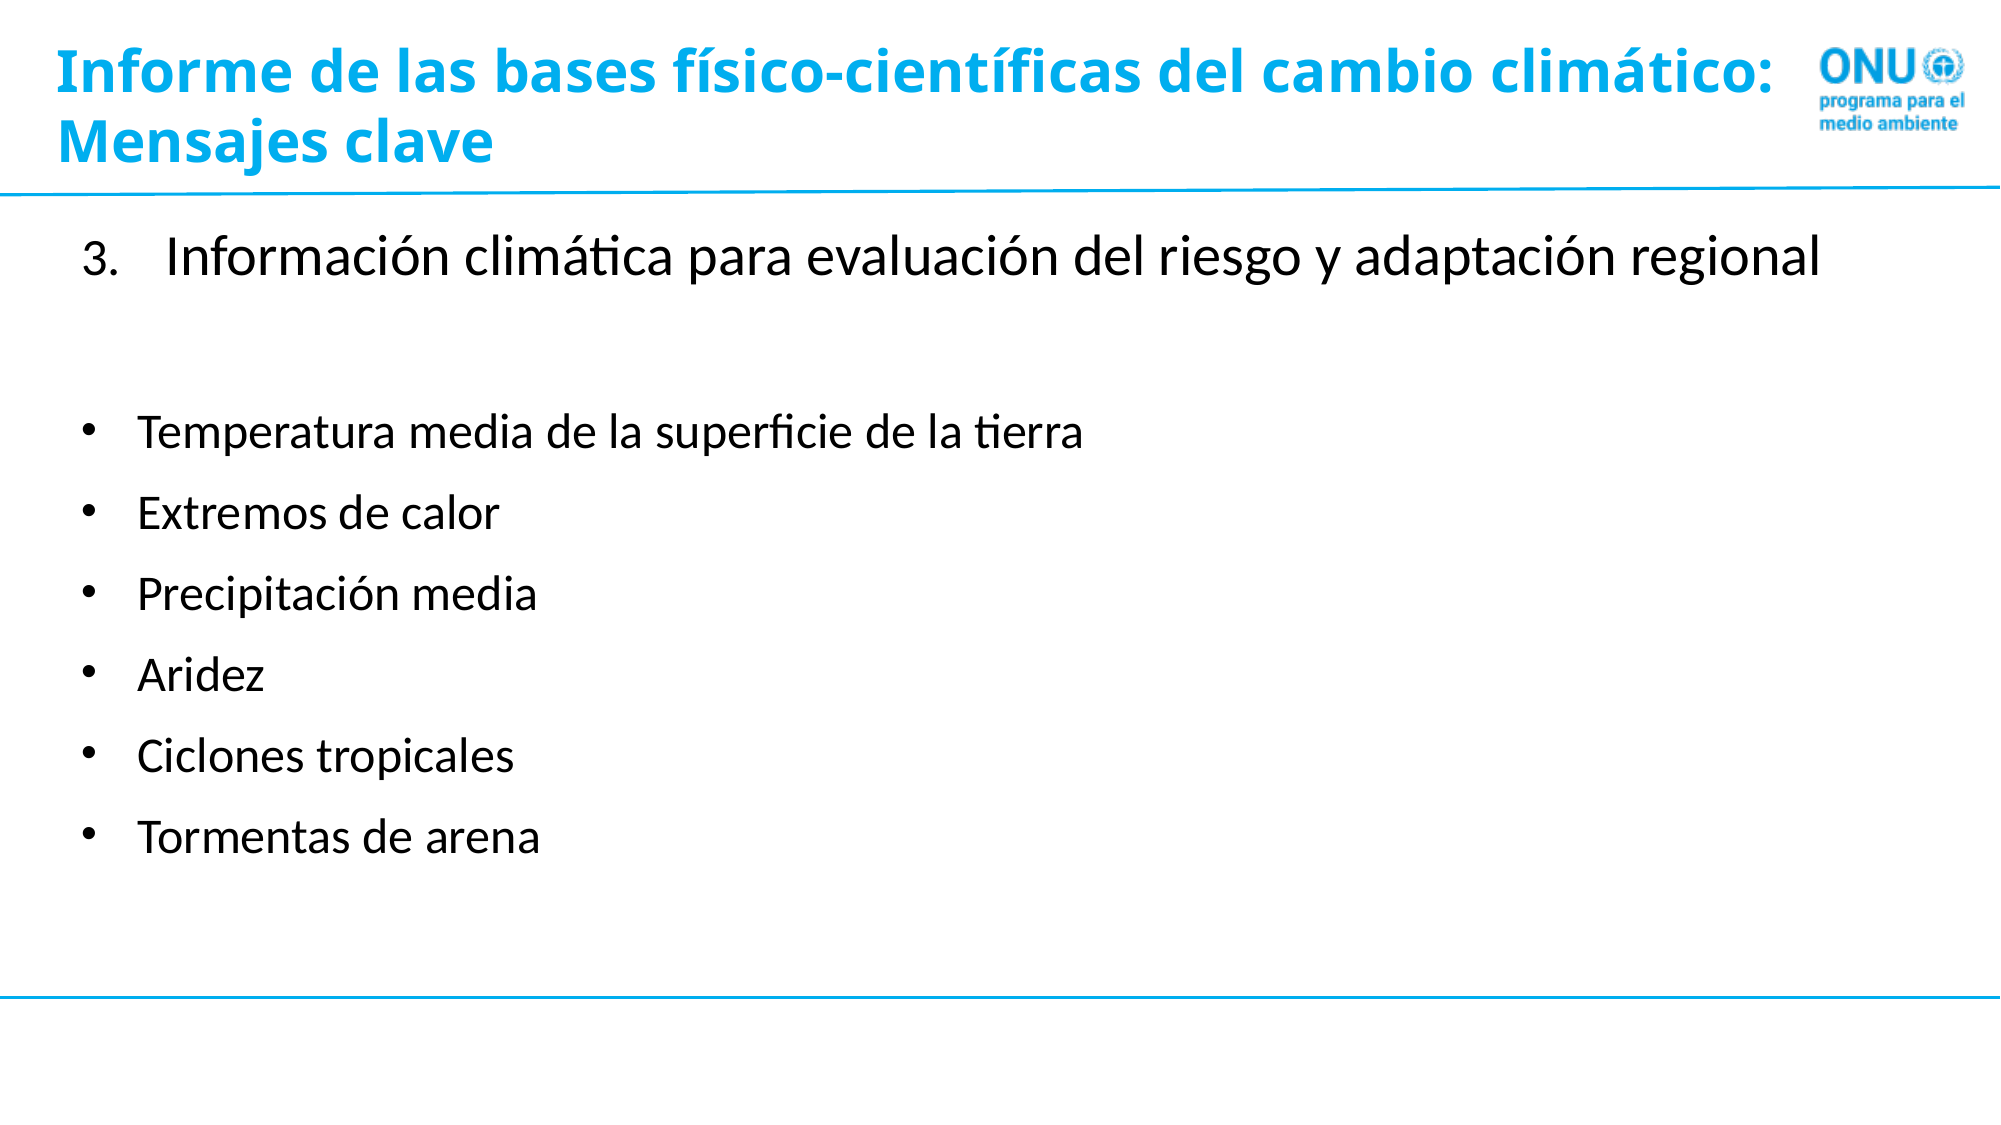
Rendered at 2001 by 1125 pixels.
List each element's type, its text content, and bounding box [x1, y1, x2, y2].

text_box Informe de las bases físico-científicas del cambio climático: Mensajes clave [41, 32, 1798, 178]
text_box [41, 206, 1929, 944]
picture [1803, 0, 1982, 178]
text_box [0, 187, 2000, 196]
list Información climática para evaluación del riesgo y adaptación regional Temperatura media de la superficie de la tierra Extremos de calor Precipitación media Aridez Ciclones tropicales Tormentas de arena [47, 209, 1929, 997]
